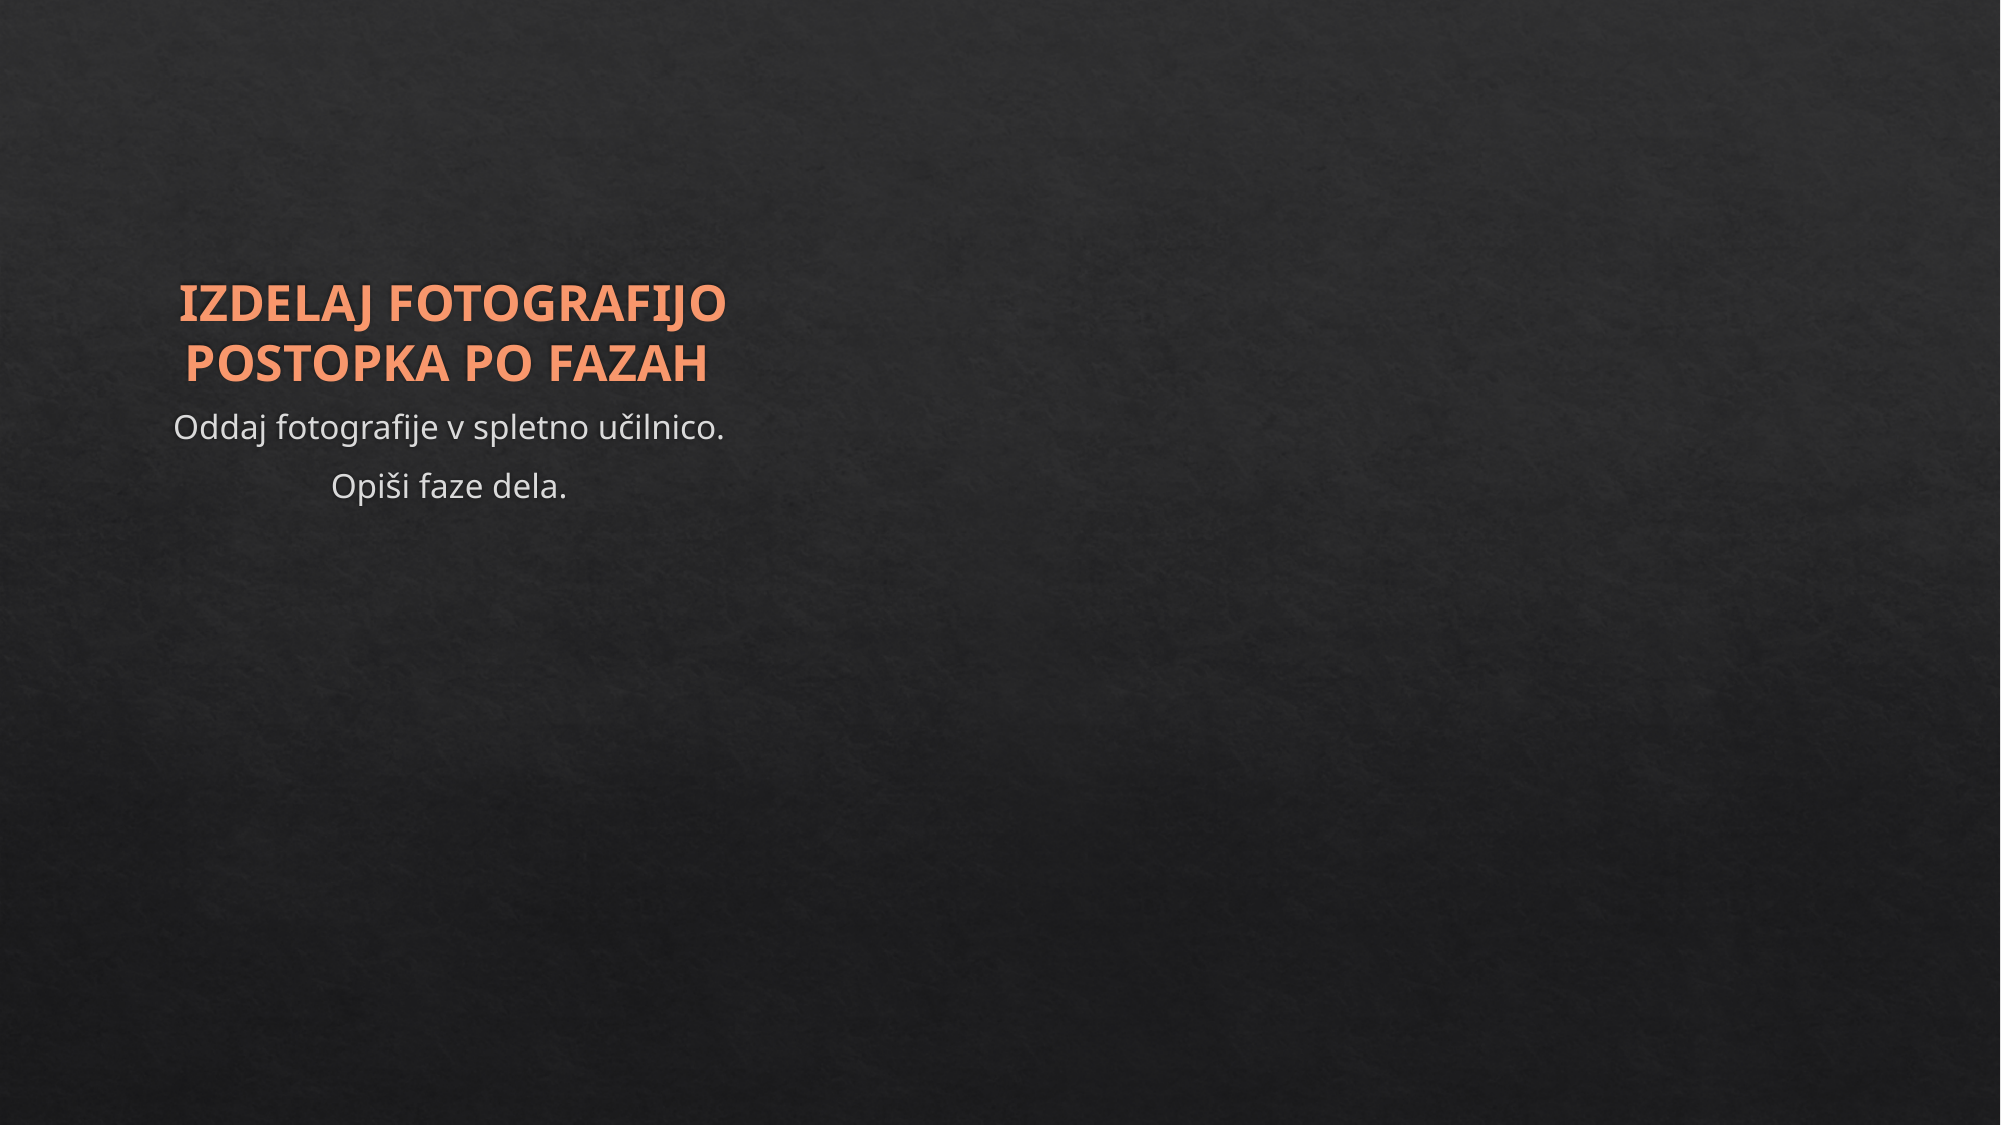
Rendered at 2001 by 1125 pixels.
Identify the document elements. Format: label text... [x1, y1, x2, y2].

title IZDELAJ FOTOGRAFIJO POSTOPKA PO FAZAH [149, 99, 758, 395]
list Oddaj fotografije v spletno učilnico. Opiši faze dela. [149, 398, 758, 950]
